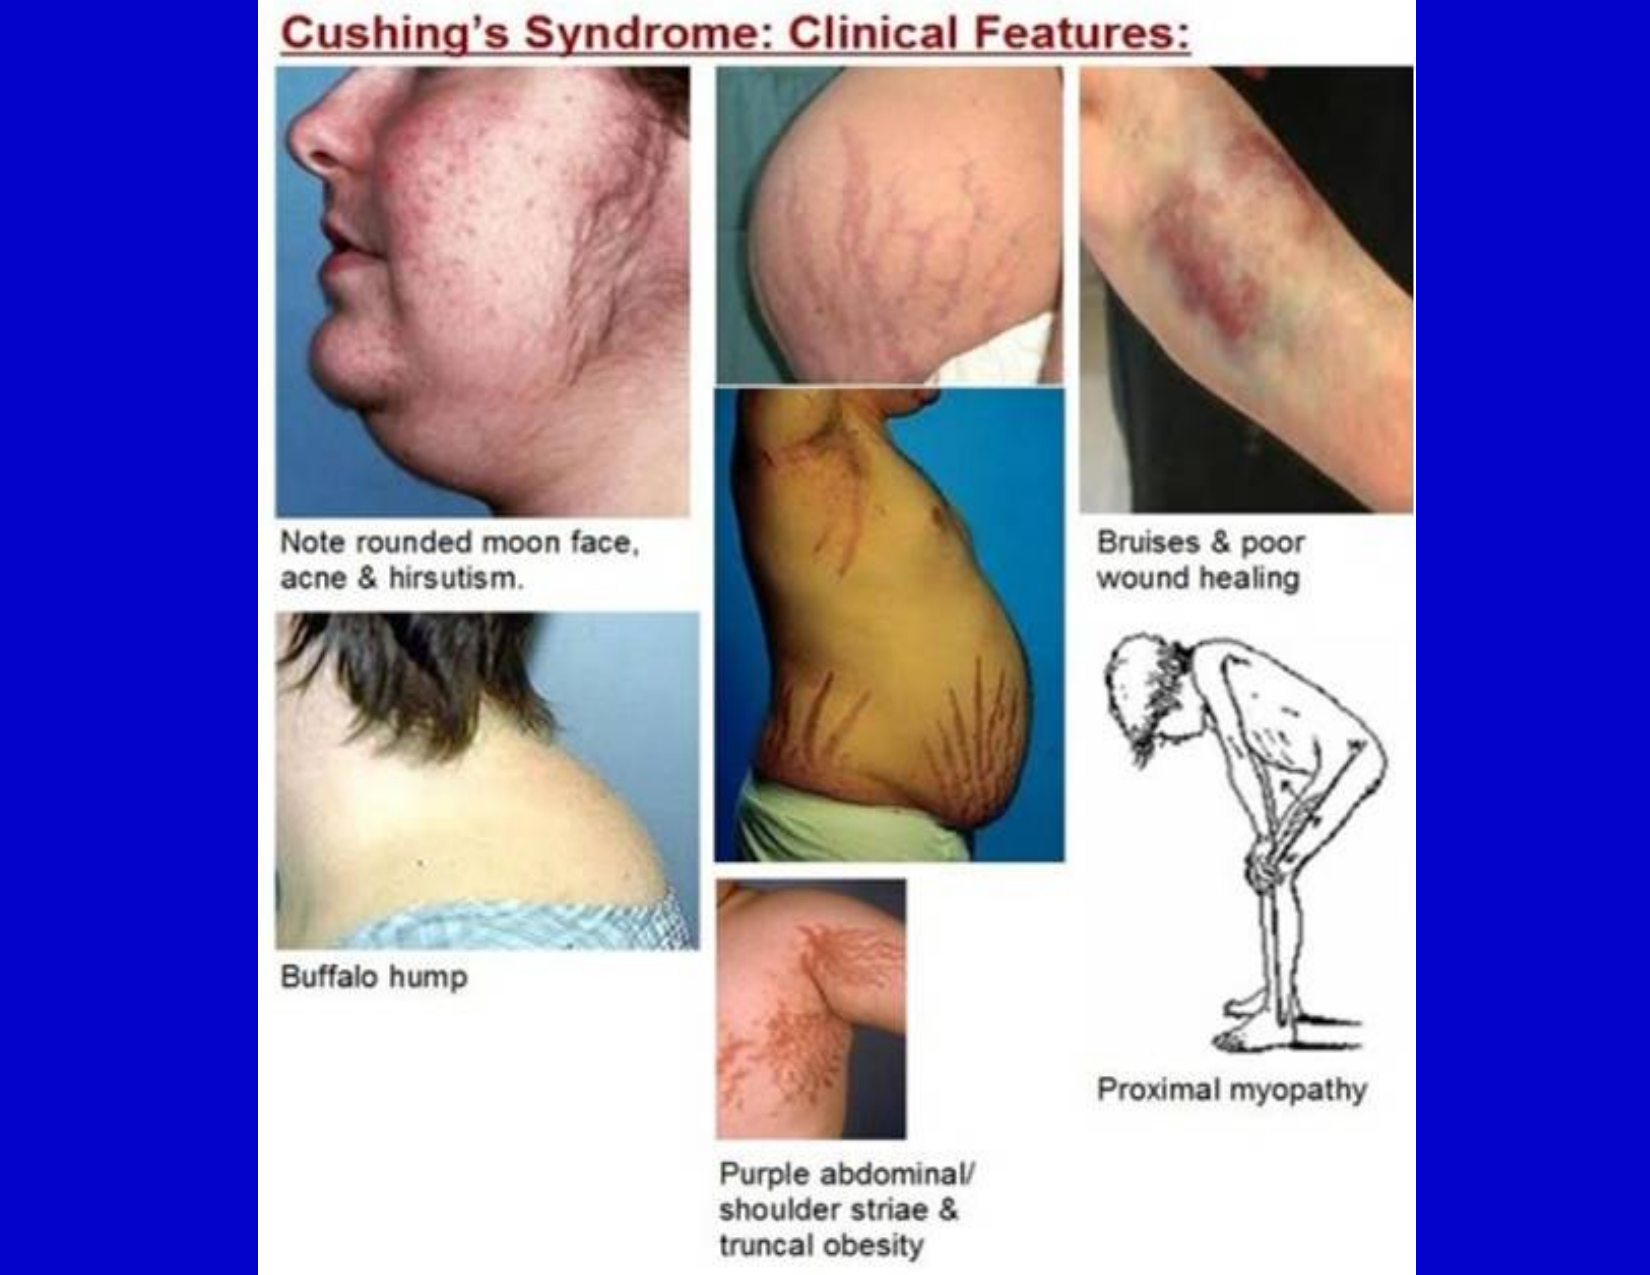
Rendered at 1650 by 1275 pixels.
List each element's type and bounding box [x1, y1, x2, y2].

picture [257, 0, 1416, 1275]
